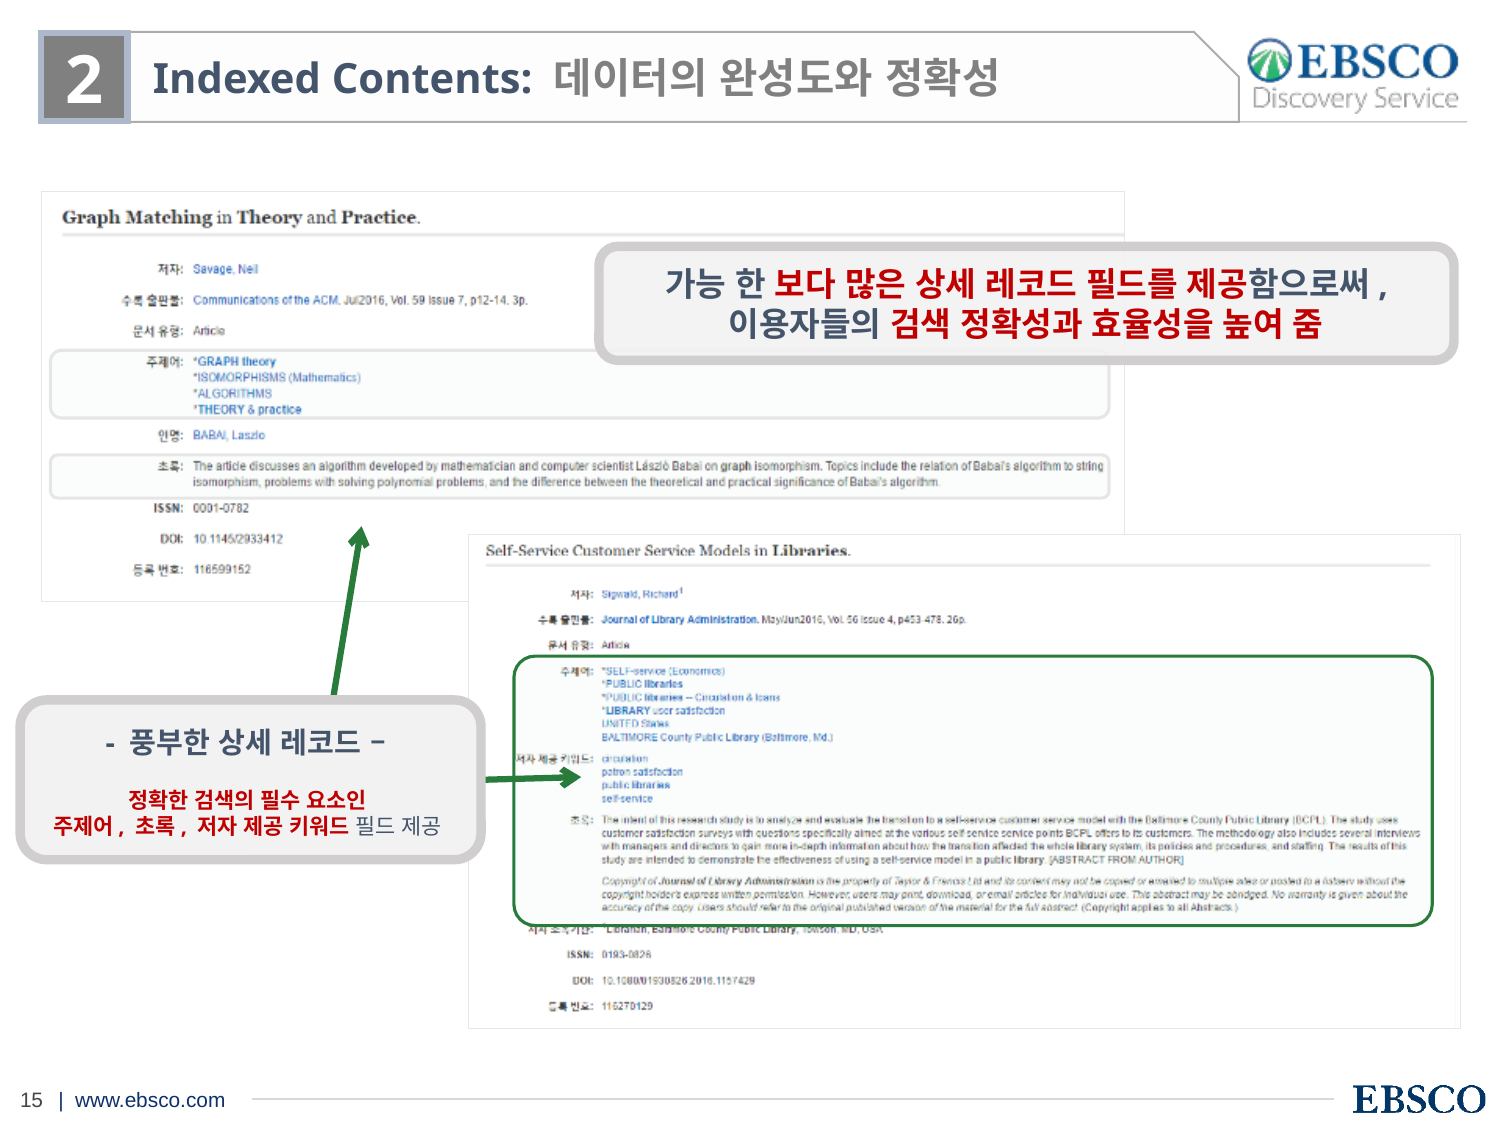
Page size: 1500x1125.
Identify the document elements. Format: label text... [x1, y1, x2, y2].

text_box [41, 191, 1125, 534]
picture [1353, 1085, 1486, 1113]
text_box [41, 31, 1468, 123]
picture [468, 534, 1461, 1029]
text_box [20, 526, 582, 860]
text_box 가능 한 보다 많은 상세 레코드 필드를 제공함으로써, 이용자들의 검색 정확성과 효율성을 높여 줌 [1125, 245, 1456, 362]
